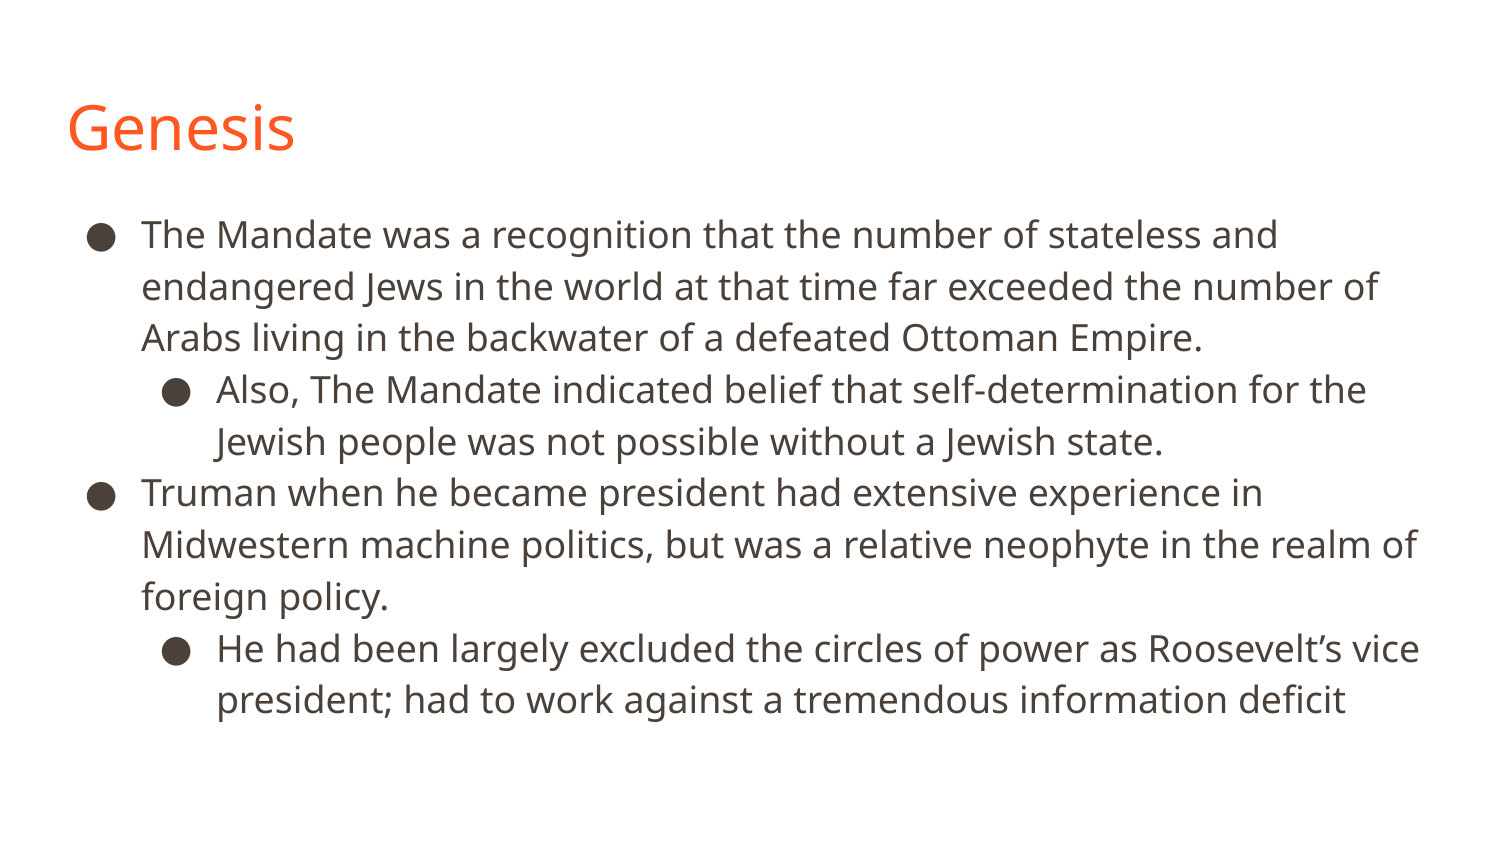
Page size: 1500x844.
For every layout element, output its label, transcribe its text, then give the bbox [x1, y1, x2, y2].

title Genesis [51, 72, 1449, 167]
list The Mandate was a recognition that the number of stateless and endangered Jews in the world at that time far exceeded the number of Arabs living in the backwater of a defeated Ottoman Empire. Also, The Mandate indicated belief that self-determination for the Jewish people was not possible without a Jewish state. Truman when he became president had extensive experience in Midwestern machine politics, but was a relative neophyte in the realm of foreign policy. He had been largely excluded the circles of power as Roosevelt’s vice president; had to work against a tremendous information deficit [51, 189, 1449, 750]
